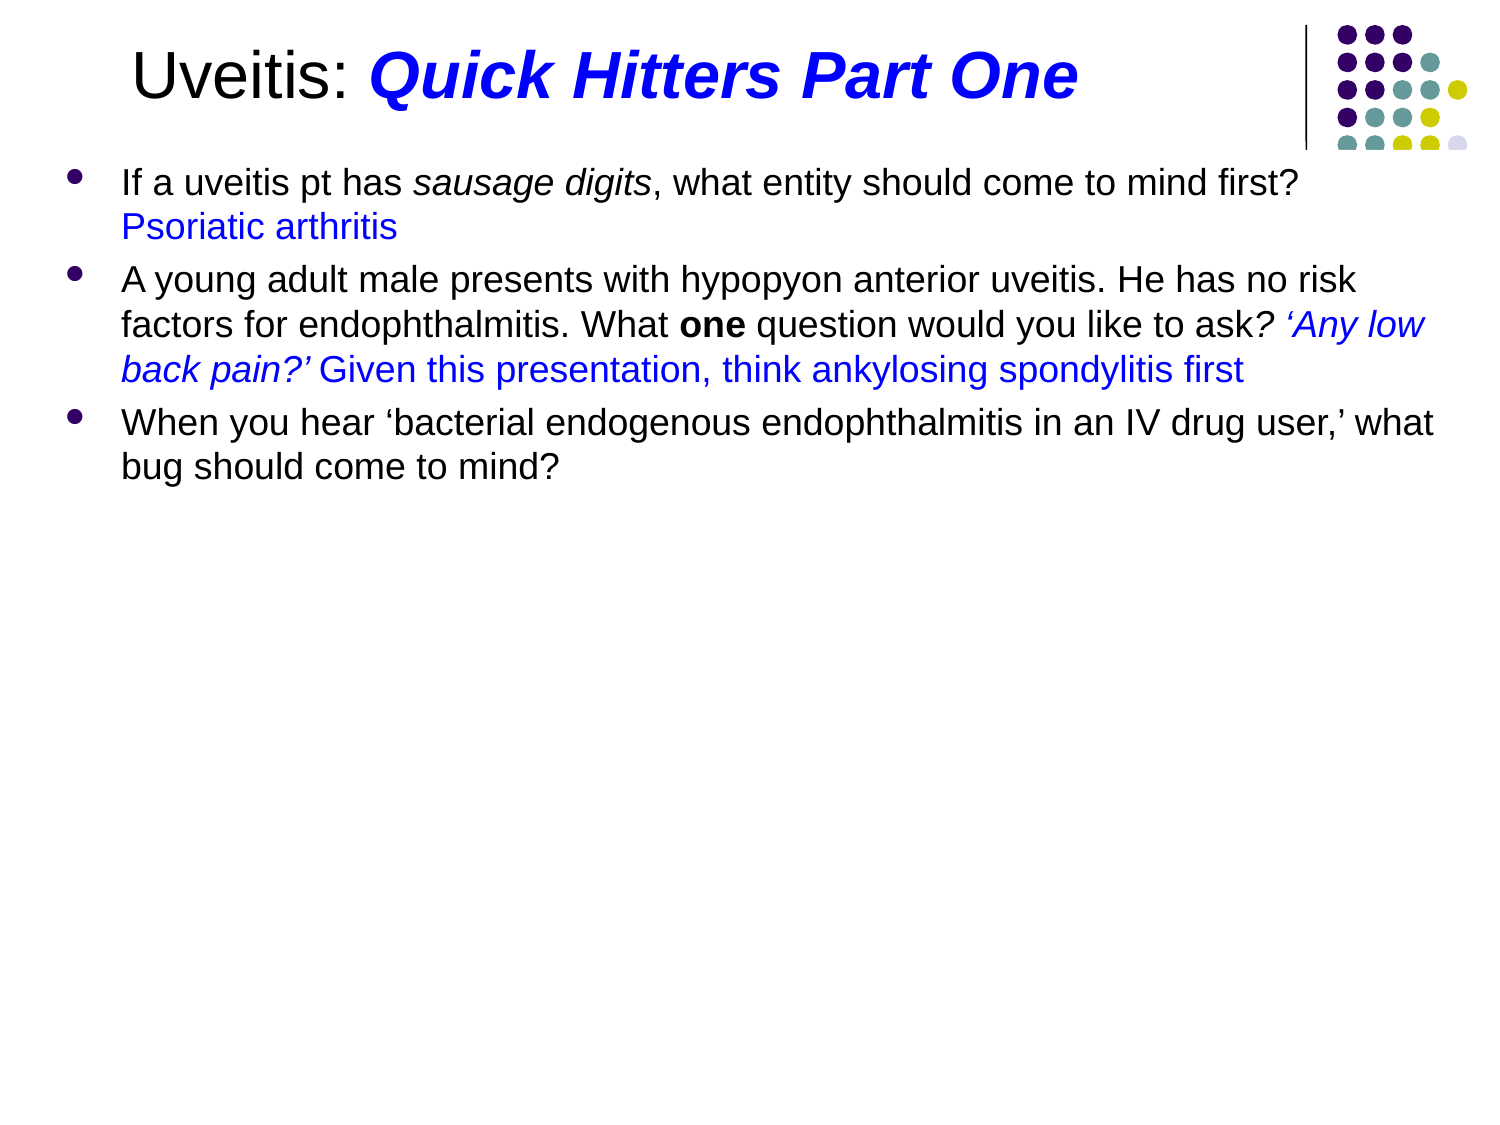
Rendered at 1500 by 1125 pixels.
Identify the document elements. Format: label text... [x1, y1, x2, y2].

list If a uveitis pt has sausage digits, what entity should come to mind first? Psoriatic arthritis A young adult male presents with hypopyon anterior uveitis. He has no risk factors for endophthalmitis. What one question would you like to ask? ‘Any low back pain?’ Given this presentation, think ankylosing spondylitis first When you hear ‘bacterial endogenous endophthalmitis in an IV drug user,’ what bug should come to mind? [50, 149, 1475, 1113]
text_box Uveitis: Quick Hitters Part One [116, 24, 1095, 120]
